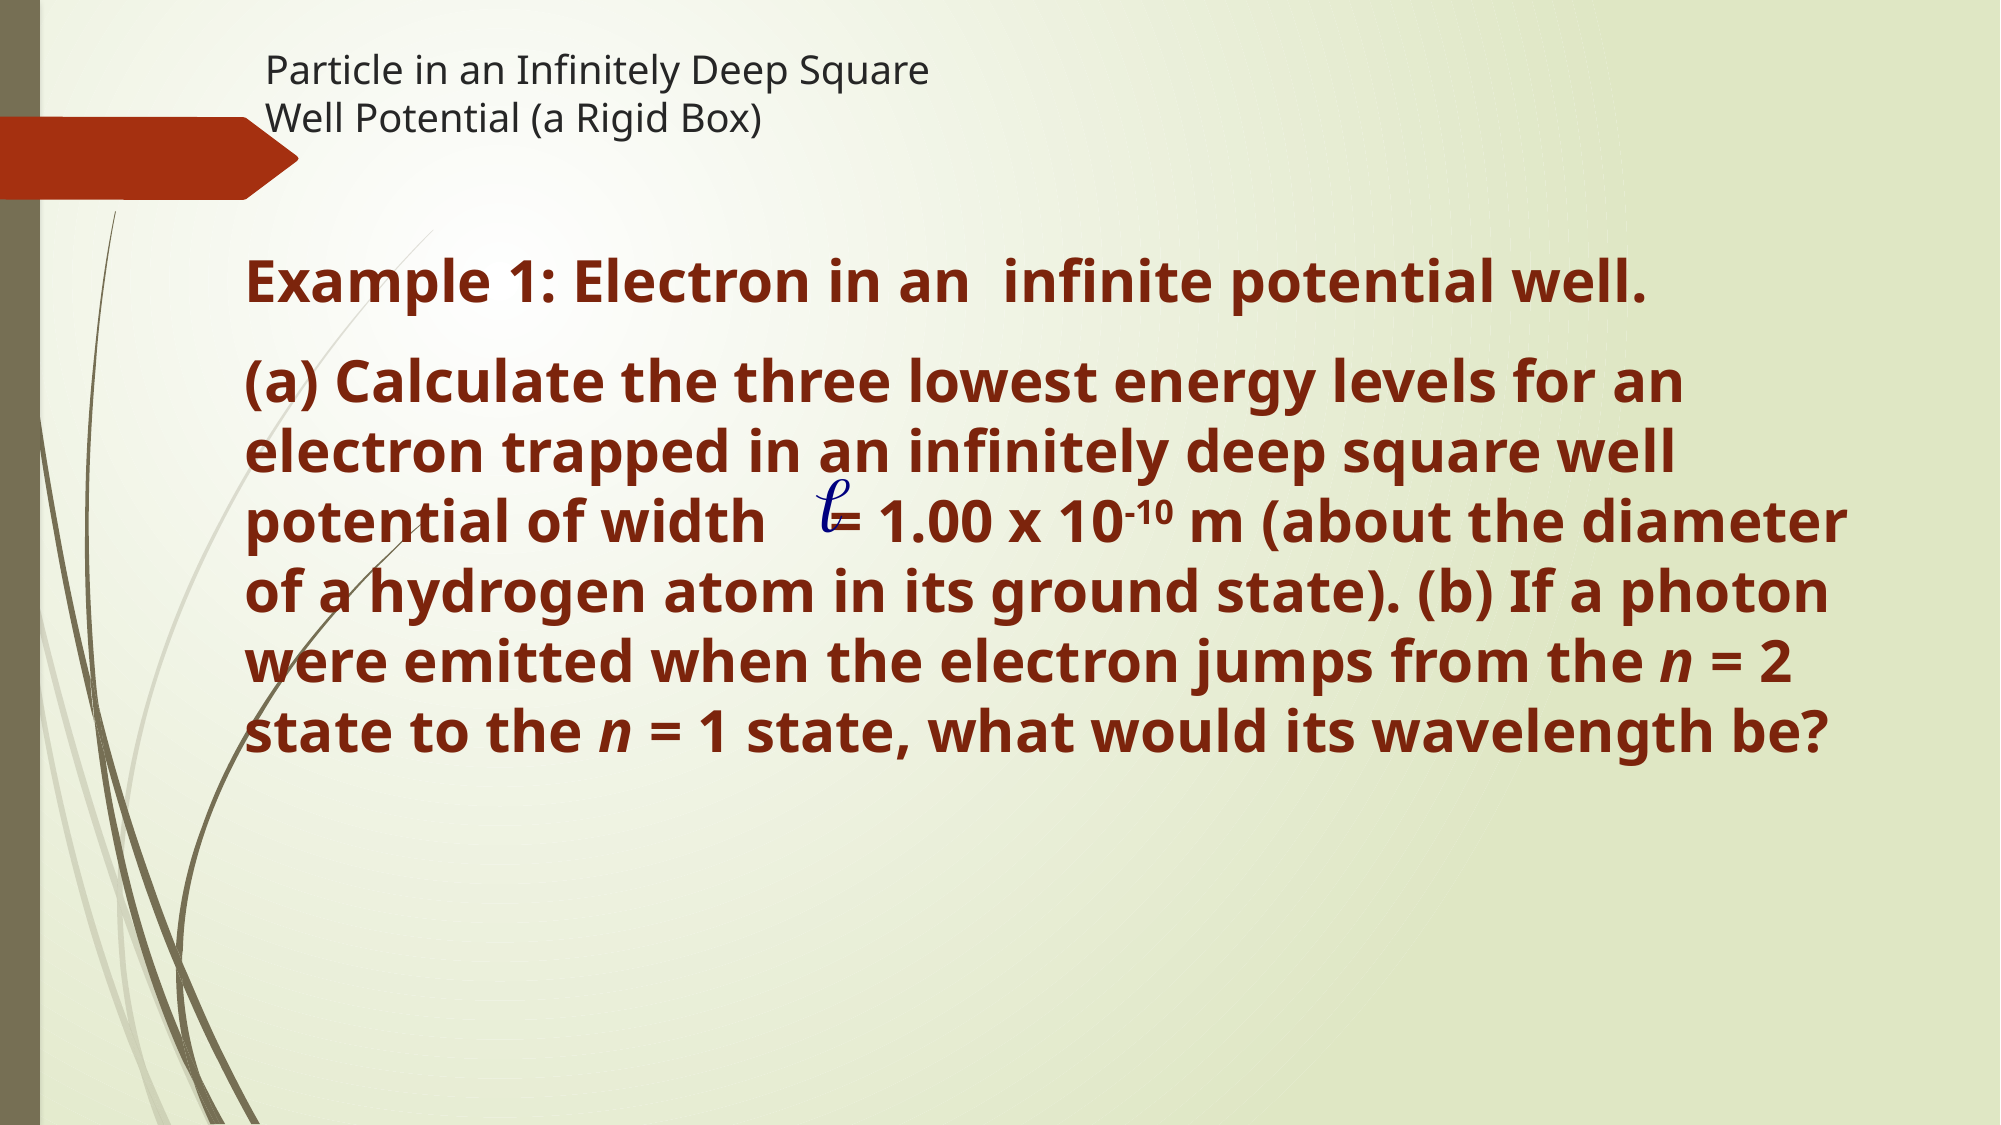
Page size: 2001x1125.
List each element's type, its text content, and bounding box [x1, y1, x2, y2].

text_box Example 1: Electron in an infinite potential well. (a) Calculate the three lowest energy levels for an electron trapped in an infinitely deep square well potential of width = 1.00 x 10-10 m (about the diameter of a hydrogen atom in its ground state). (b) If a photon were emitted when the electron jumps from the n = 2 state to the n = 1 state, what would its wavelength be? [229, 237, 1882, 771]
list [803, 465, 859, 546]
title Particle in an Infinitely Deep Square Well Potential (a Rigid Box) [249, 37, 1750, 149]
